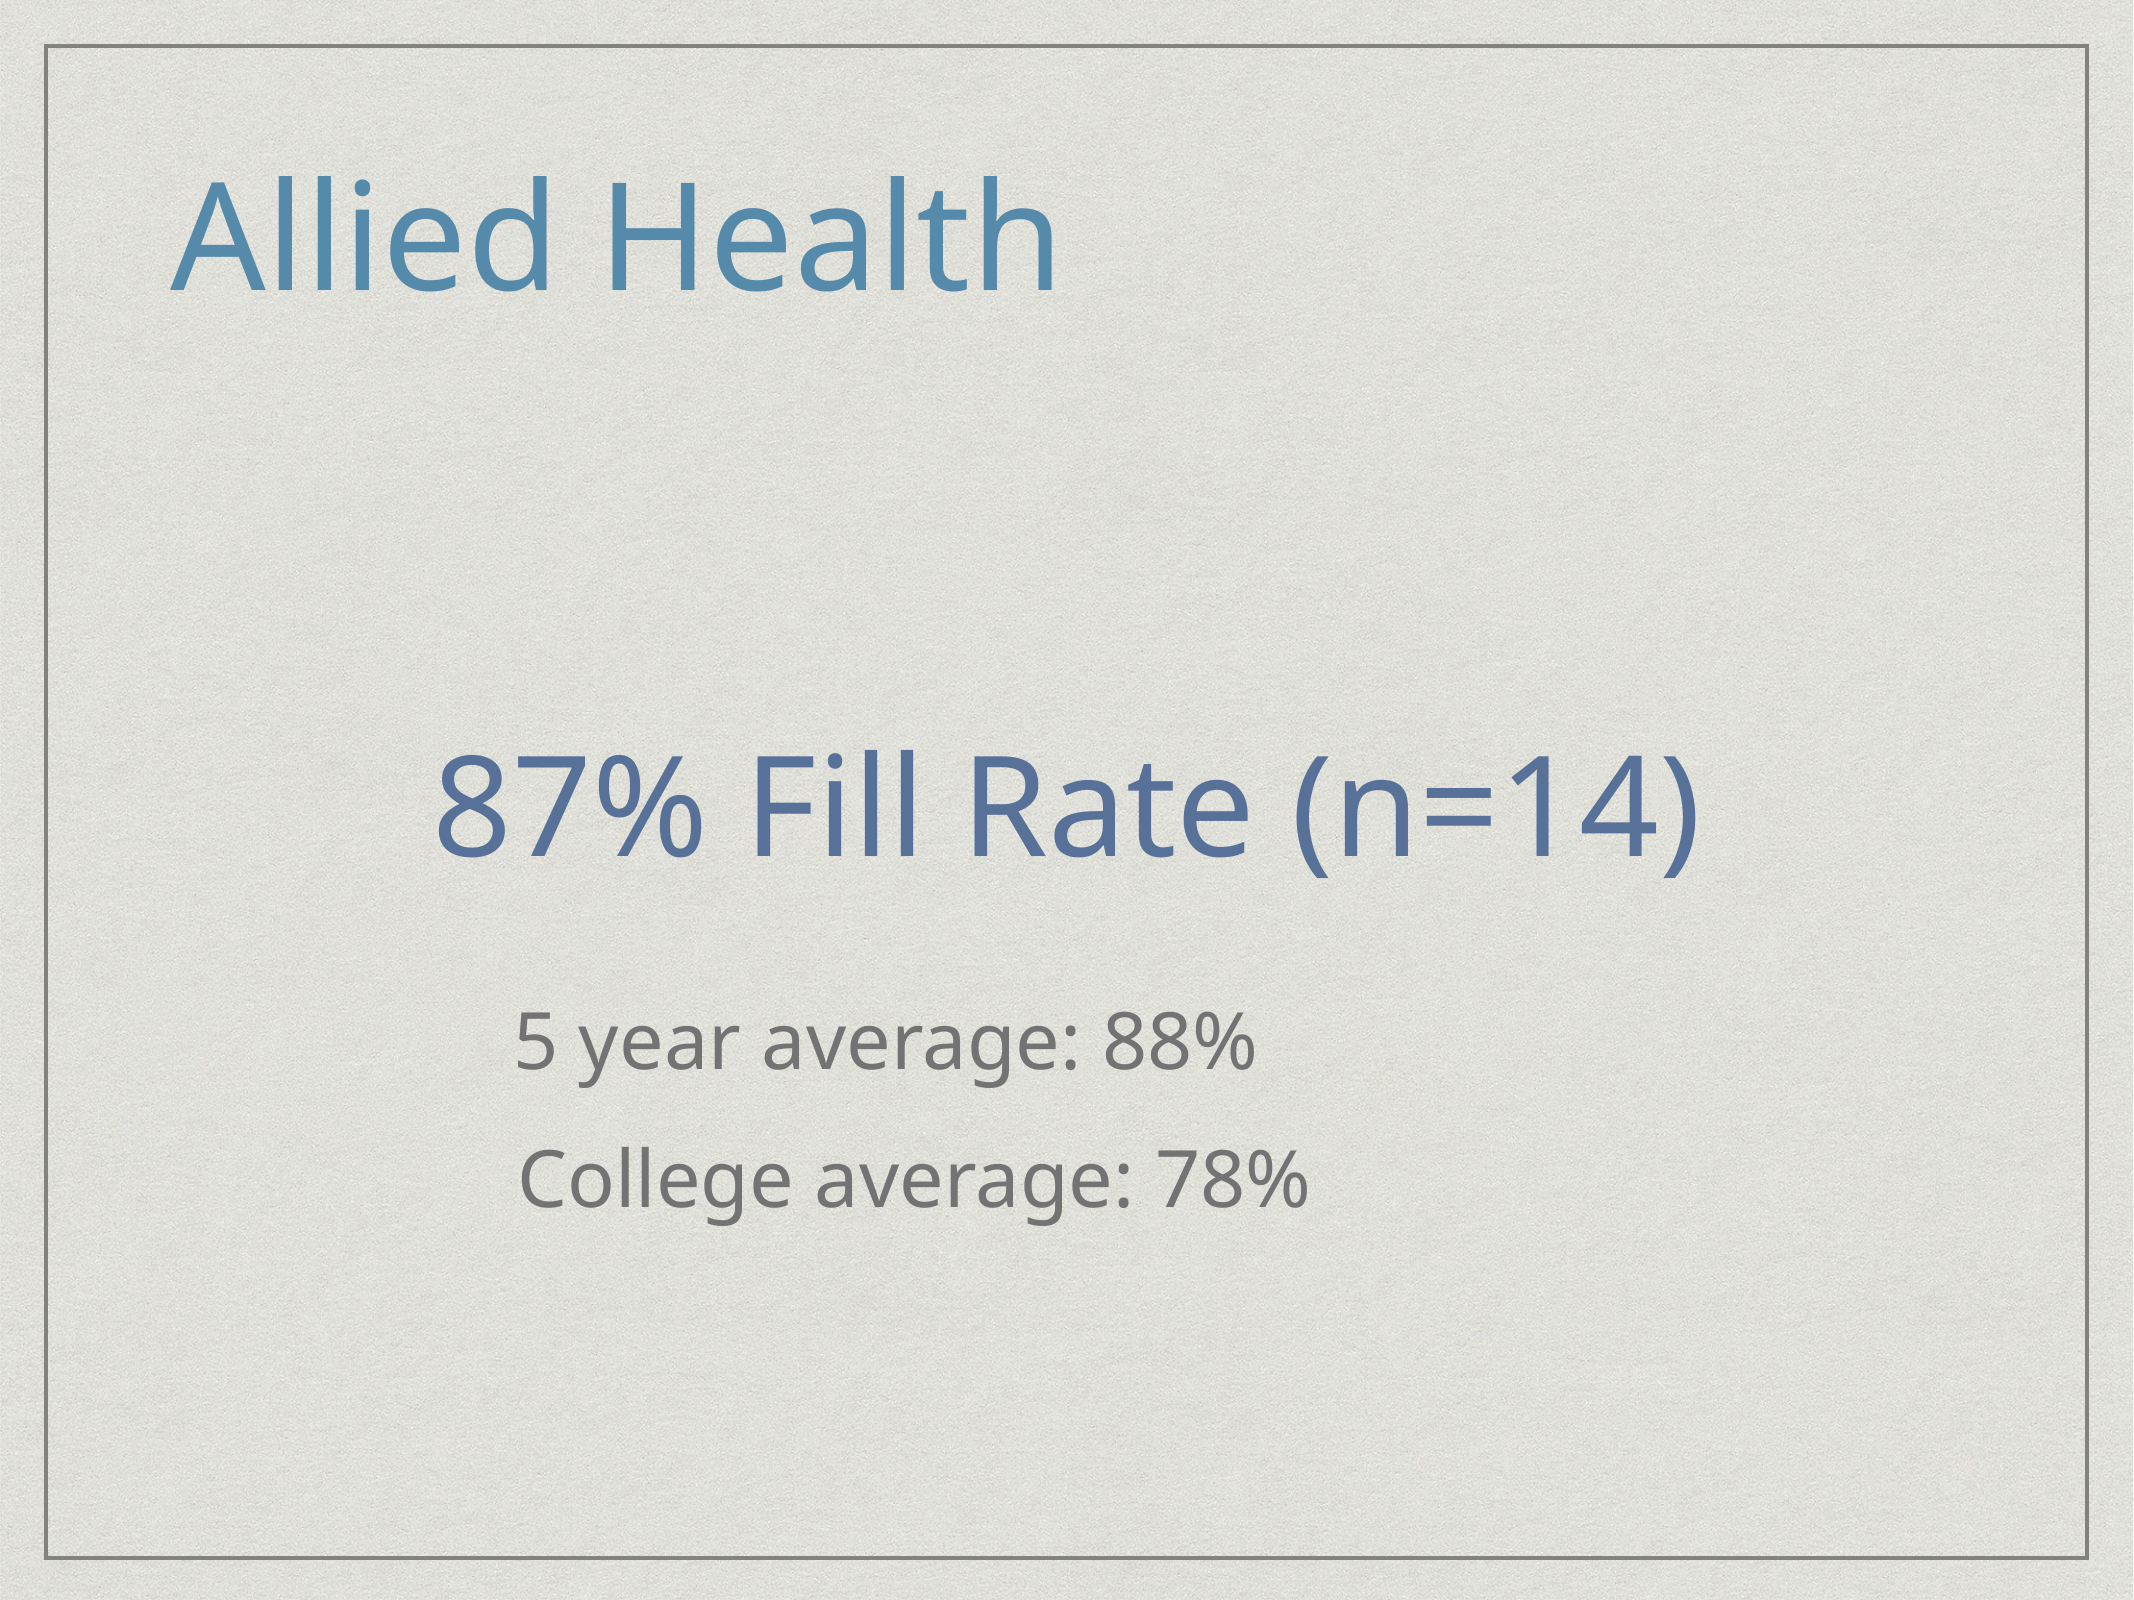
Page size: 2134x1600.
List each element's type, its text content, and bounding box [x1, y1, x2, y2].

text_box 87% Fill Rate (n=14) [424, 708, 1709, 893]
picture [0, 0, 2134, 1600]
text_box 5 year average: 88% [504, 981, 1268, 1094]
text_box College average: 78% [508, 1119, 1321, 1232]
title Allied Health [170, 41, 1963, 443]
